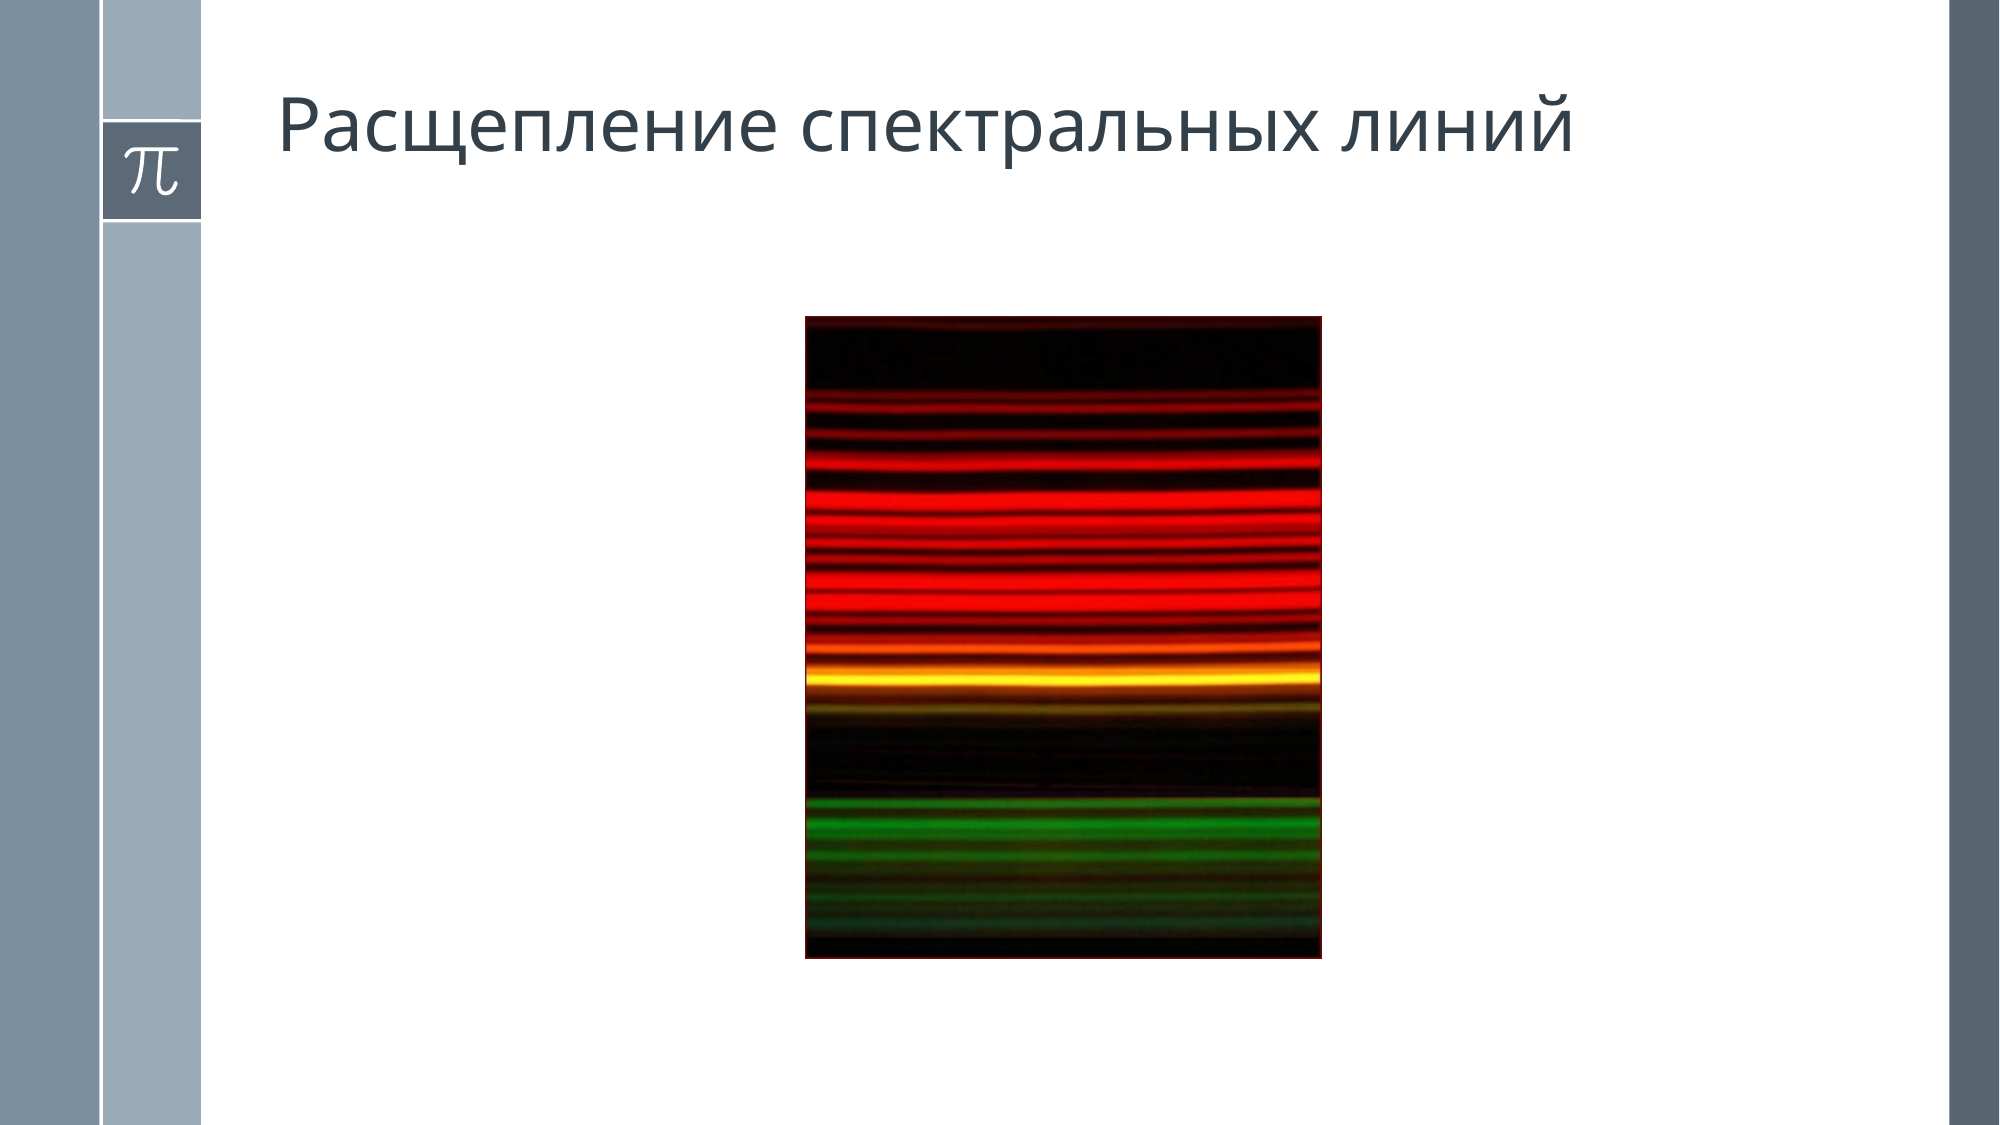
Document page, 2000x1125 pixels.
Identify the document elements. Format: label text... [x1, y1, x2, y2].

picture [805, 316, 1322, 959]
title Расщепление спектральных линий [261, 29, 1866, 176]
